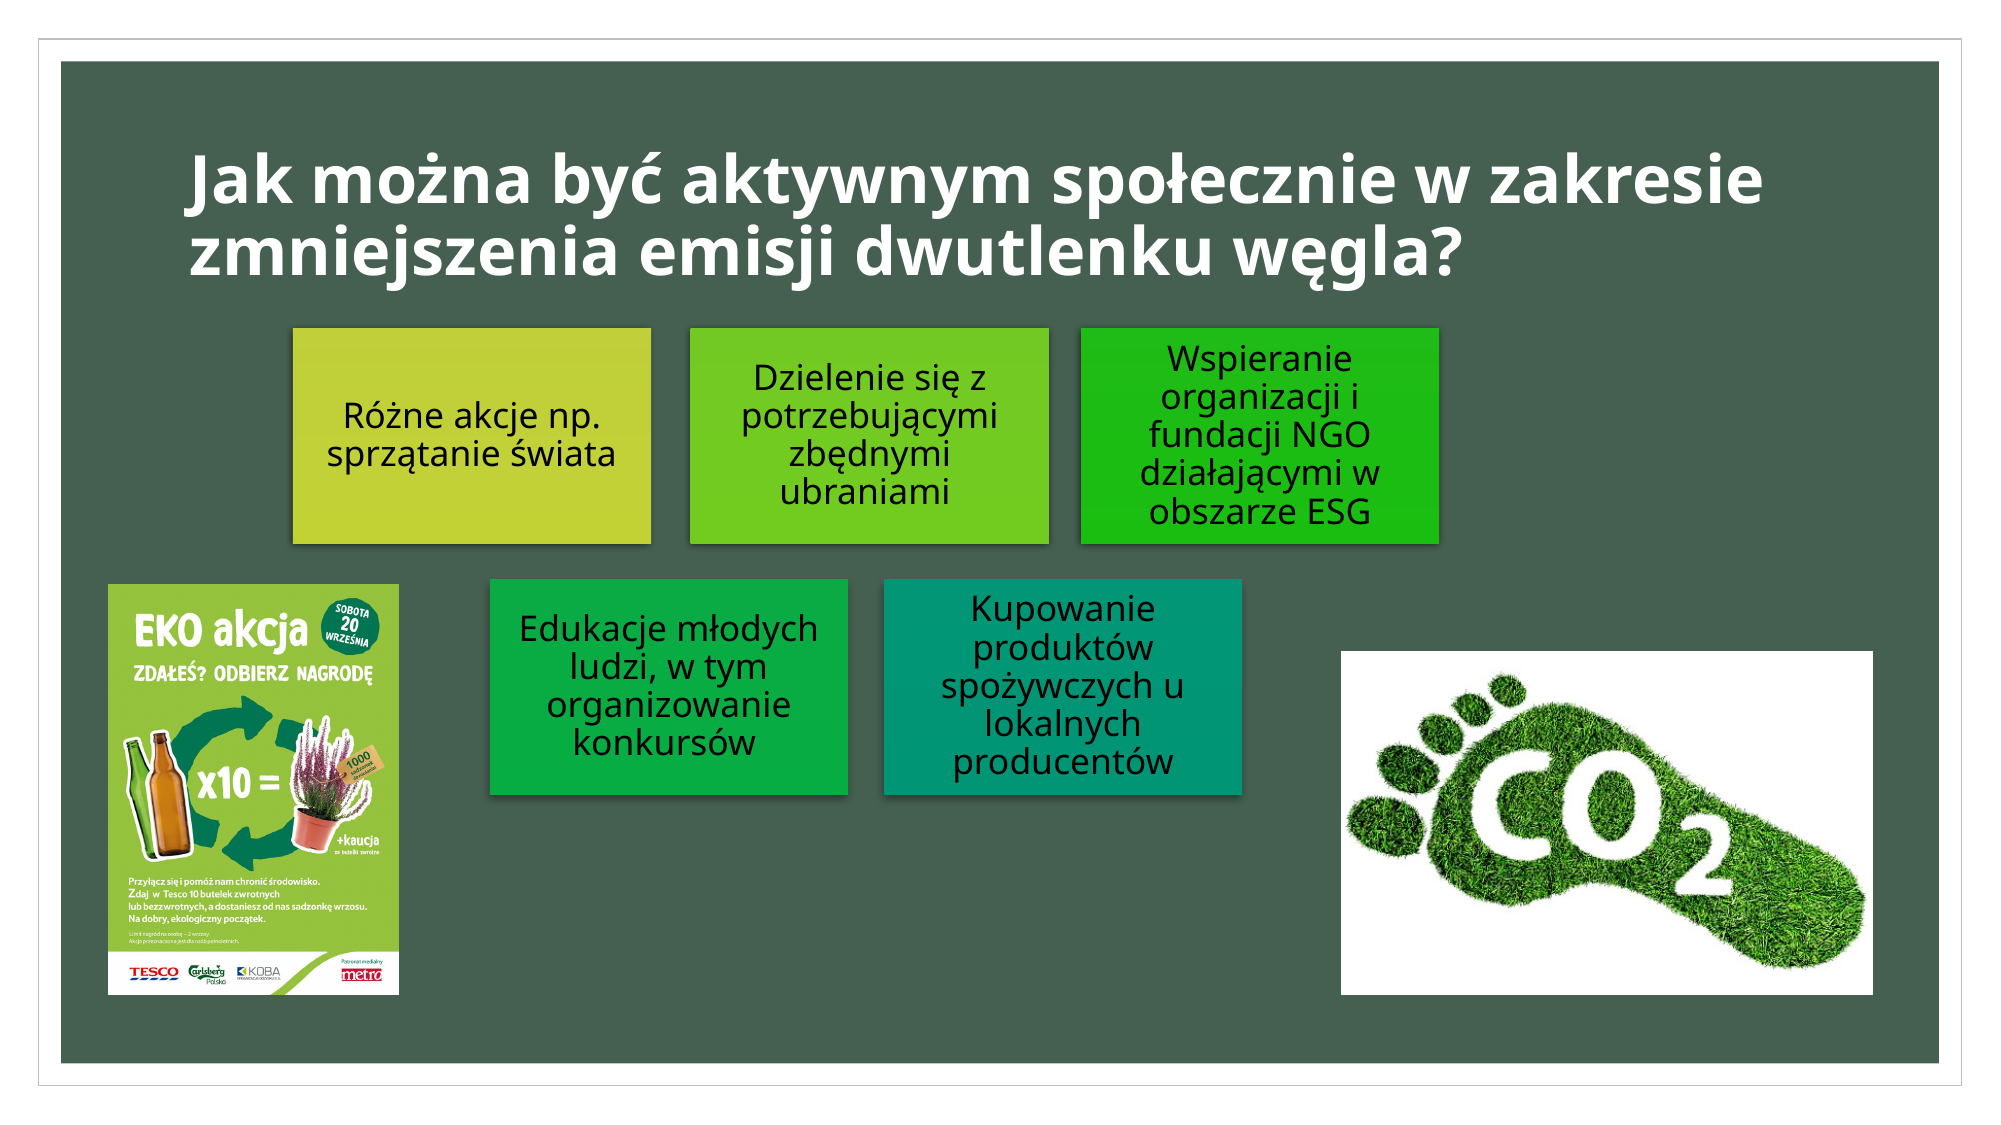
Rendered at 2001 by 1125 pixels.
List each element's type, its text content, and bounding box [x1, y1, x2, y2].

picture [1341, 651, 1873, 995]
picture [108, 584, 399, 995]
title Jak można być aktywnym społecznie w zakresie zmniejszenia emisji dwutlenku węgla? [174, 105, 1825, 331]
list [195, 328, 1537, 795]
